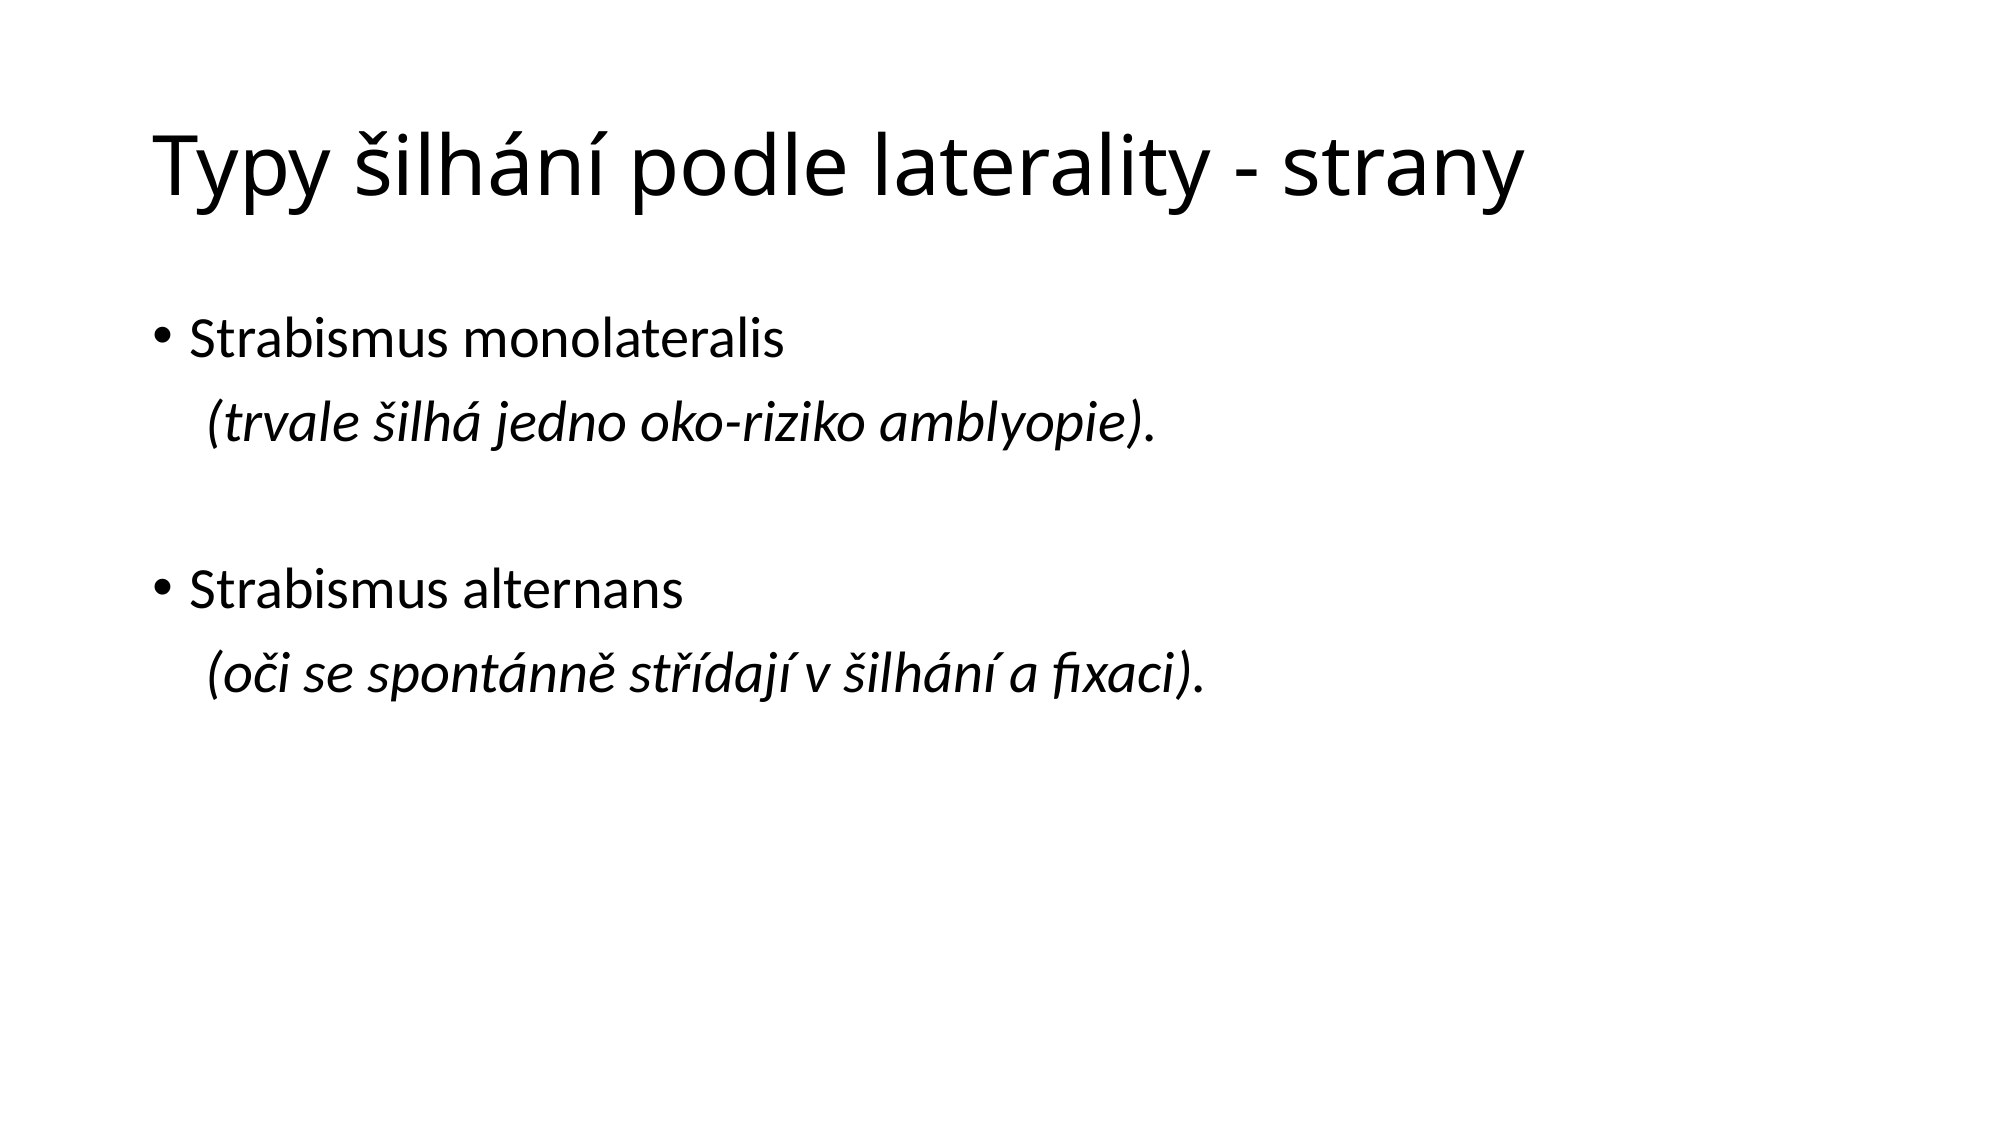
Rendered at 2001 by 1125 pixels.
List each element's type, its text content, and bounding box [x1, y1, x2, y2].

title Typy šilhání podle laterality - strany [137, 59, 1863, 278]
list Strabismus monolateralis (trvale šilhá jedno oko-riziko amblyopie). Strabismus alternans (oči se spontánně střídají v šilhání a fixaci). [137, 299, 1863, 1014]
